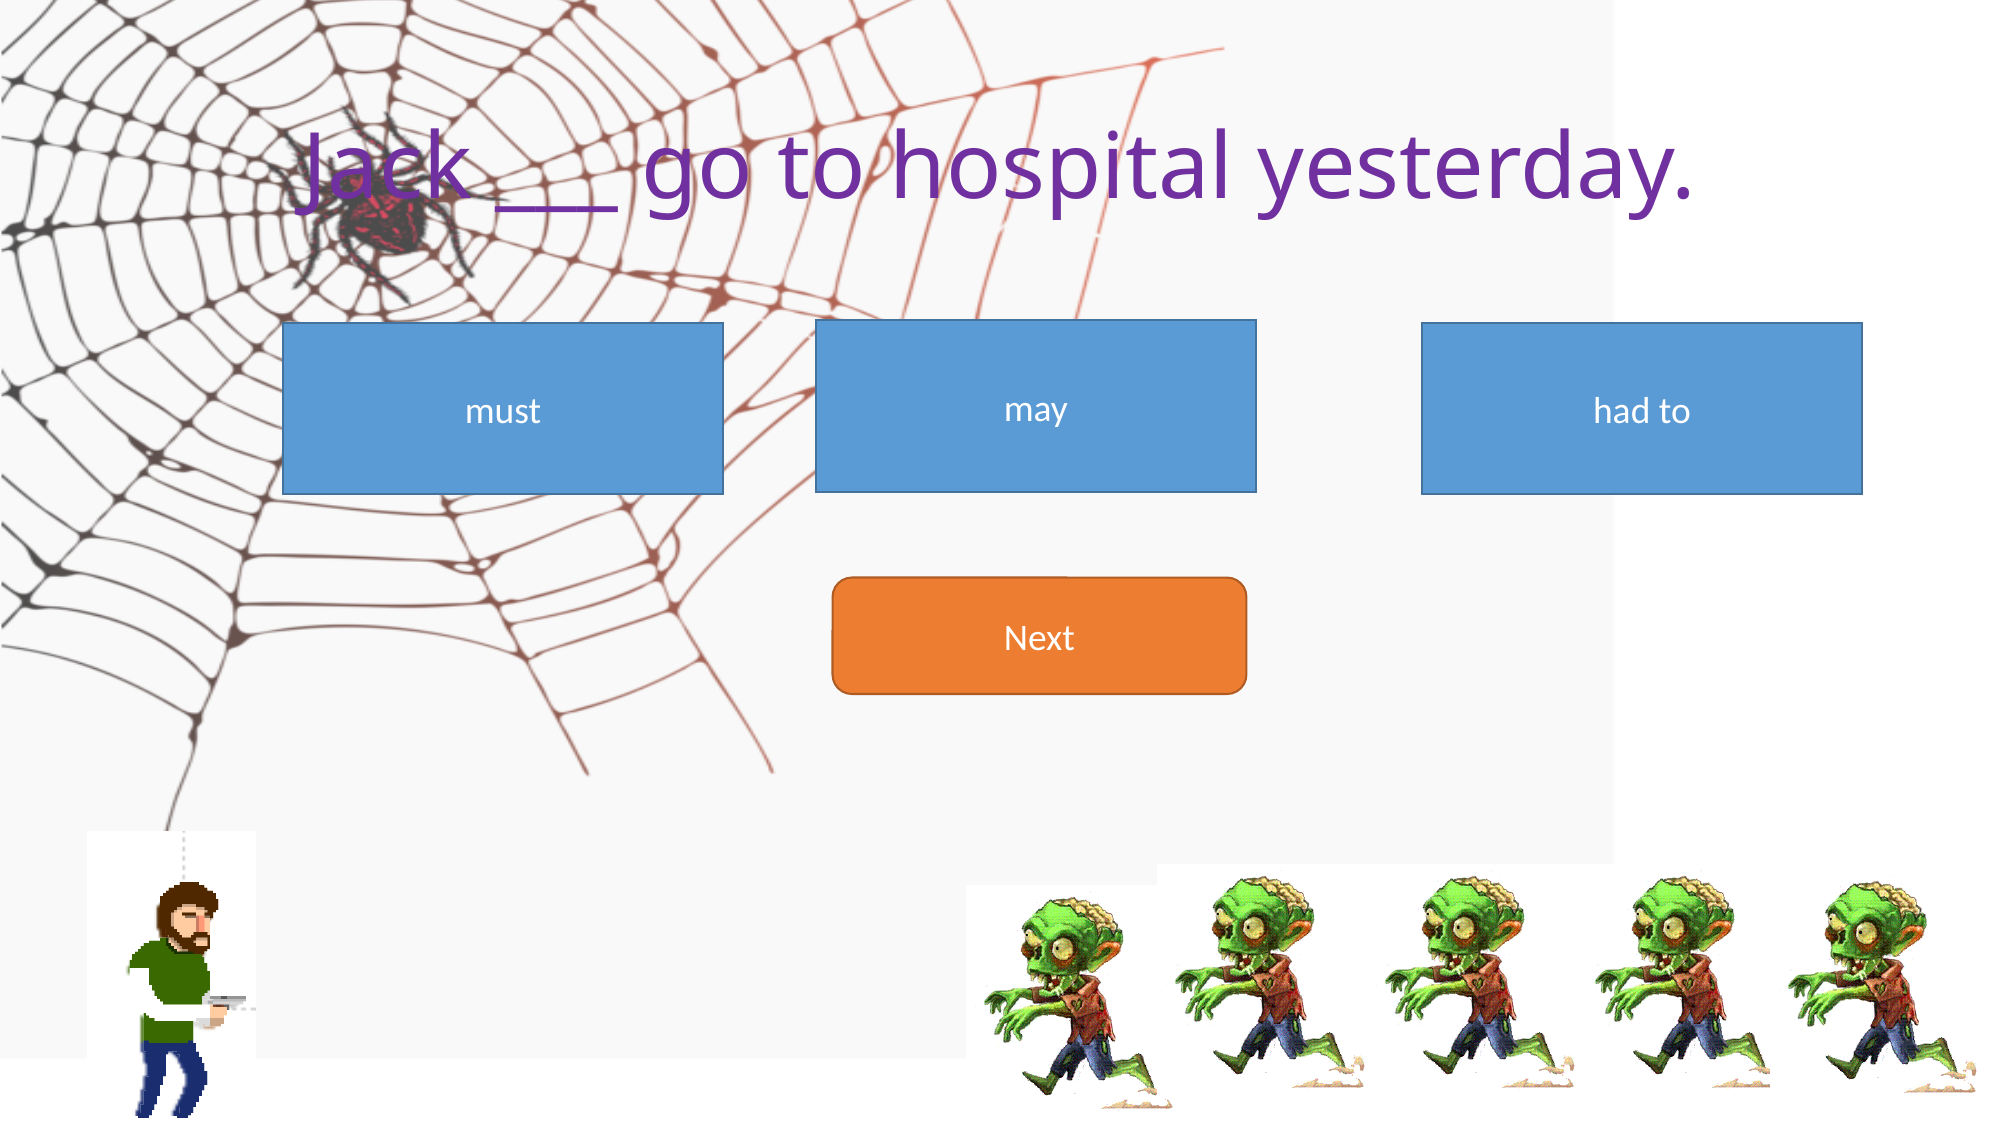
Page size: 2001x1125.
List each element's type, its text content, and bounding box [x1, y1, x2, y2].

text_box must [282, 322, 724, 495]
title Jack ___ go to hospital yesterday. [137, 59, 1863, 278]
text_box had to [1421, 322, 1863, 495]
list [87, 831, 256, 840]
text_box may [815, 319, 1257, 493]
text_box Next [831, 576, 1248, 696]
picture [966, 864, 1980, 1119]
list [43, 840, 321, 1118]
